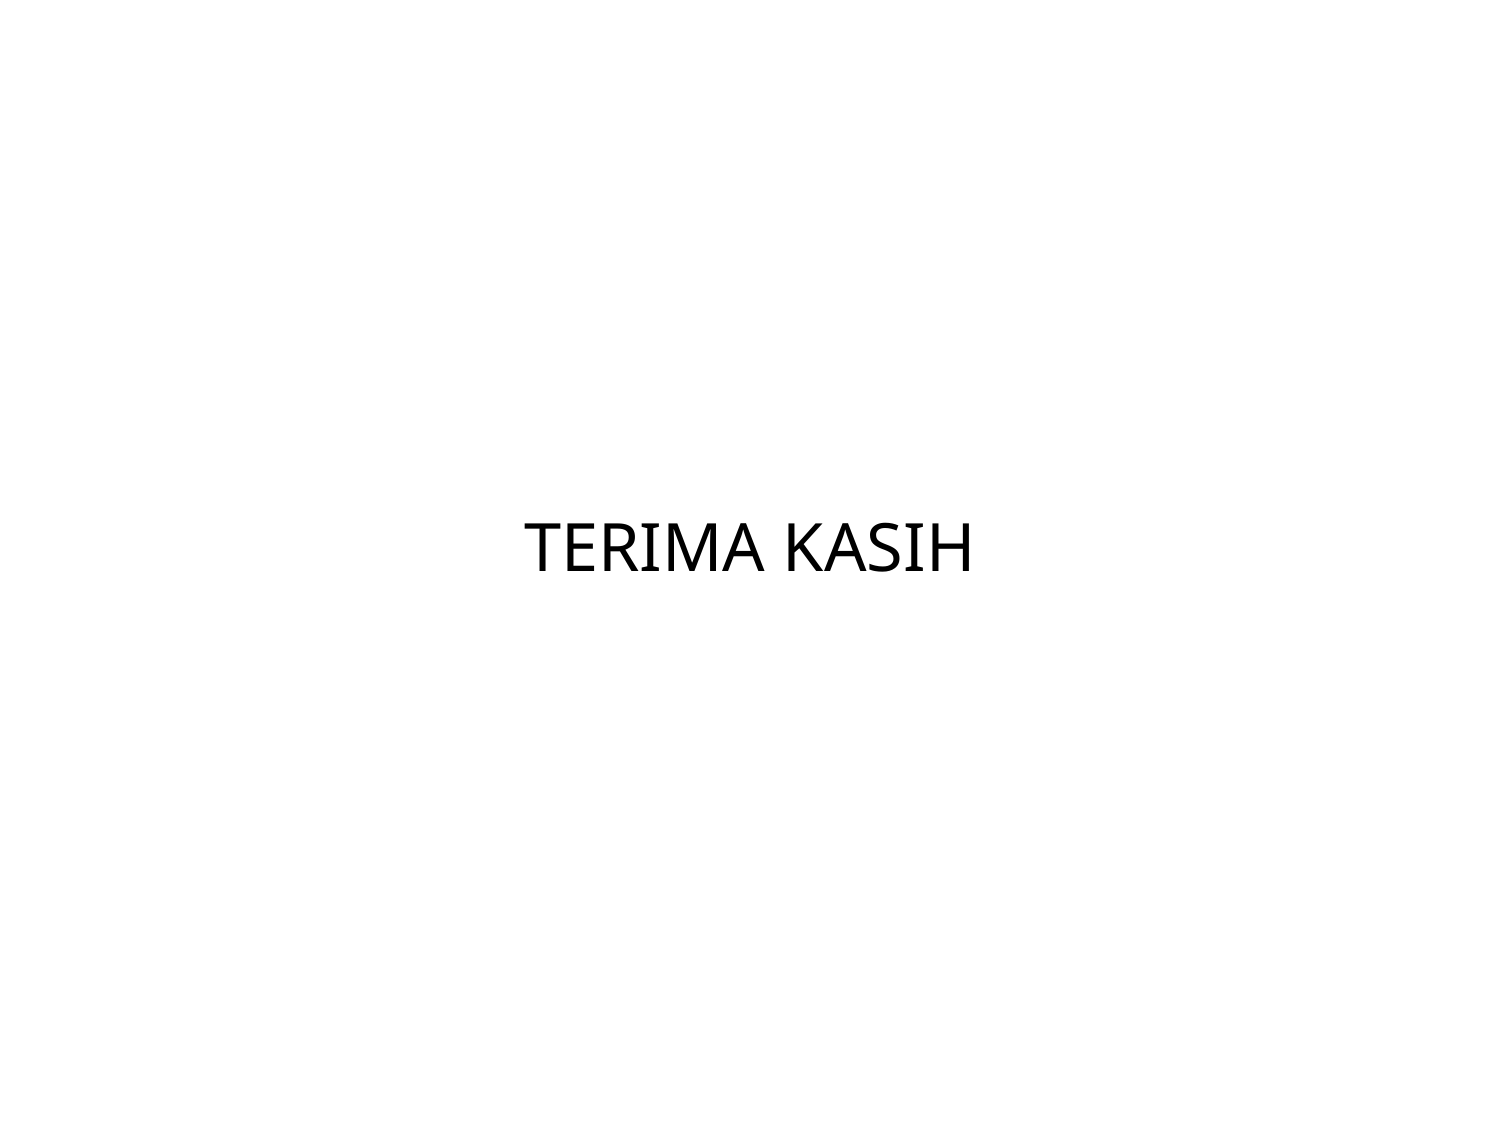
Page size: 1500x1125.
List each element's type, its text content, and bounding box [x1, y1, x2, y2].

list TERIMA KASIH [75, 200, 1425, 1010]
